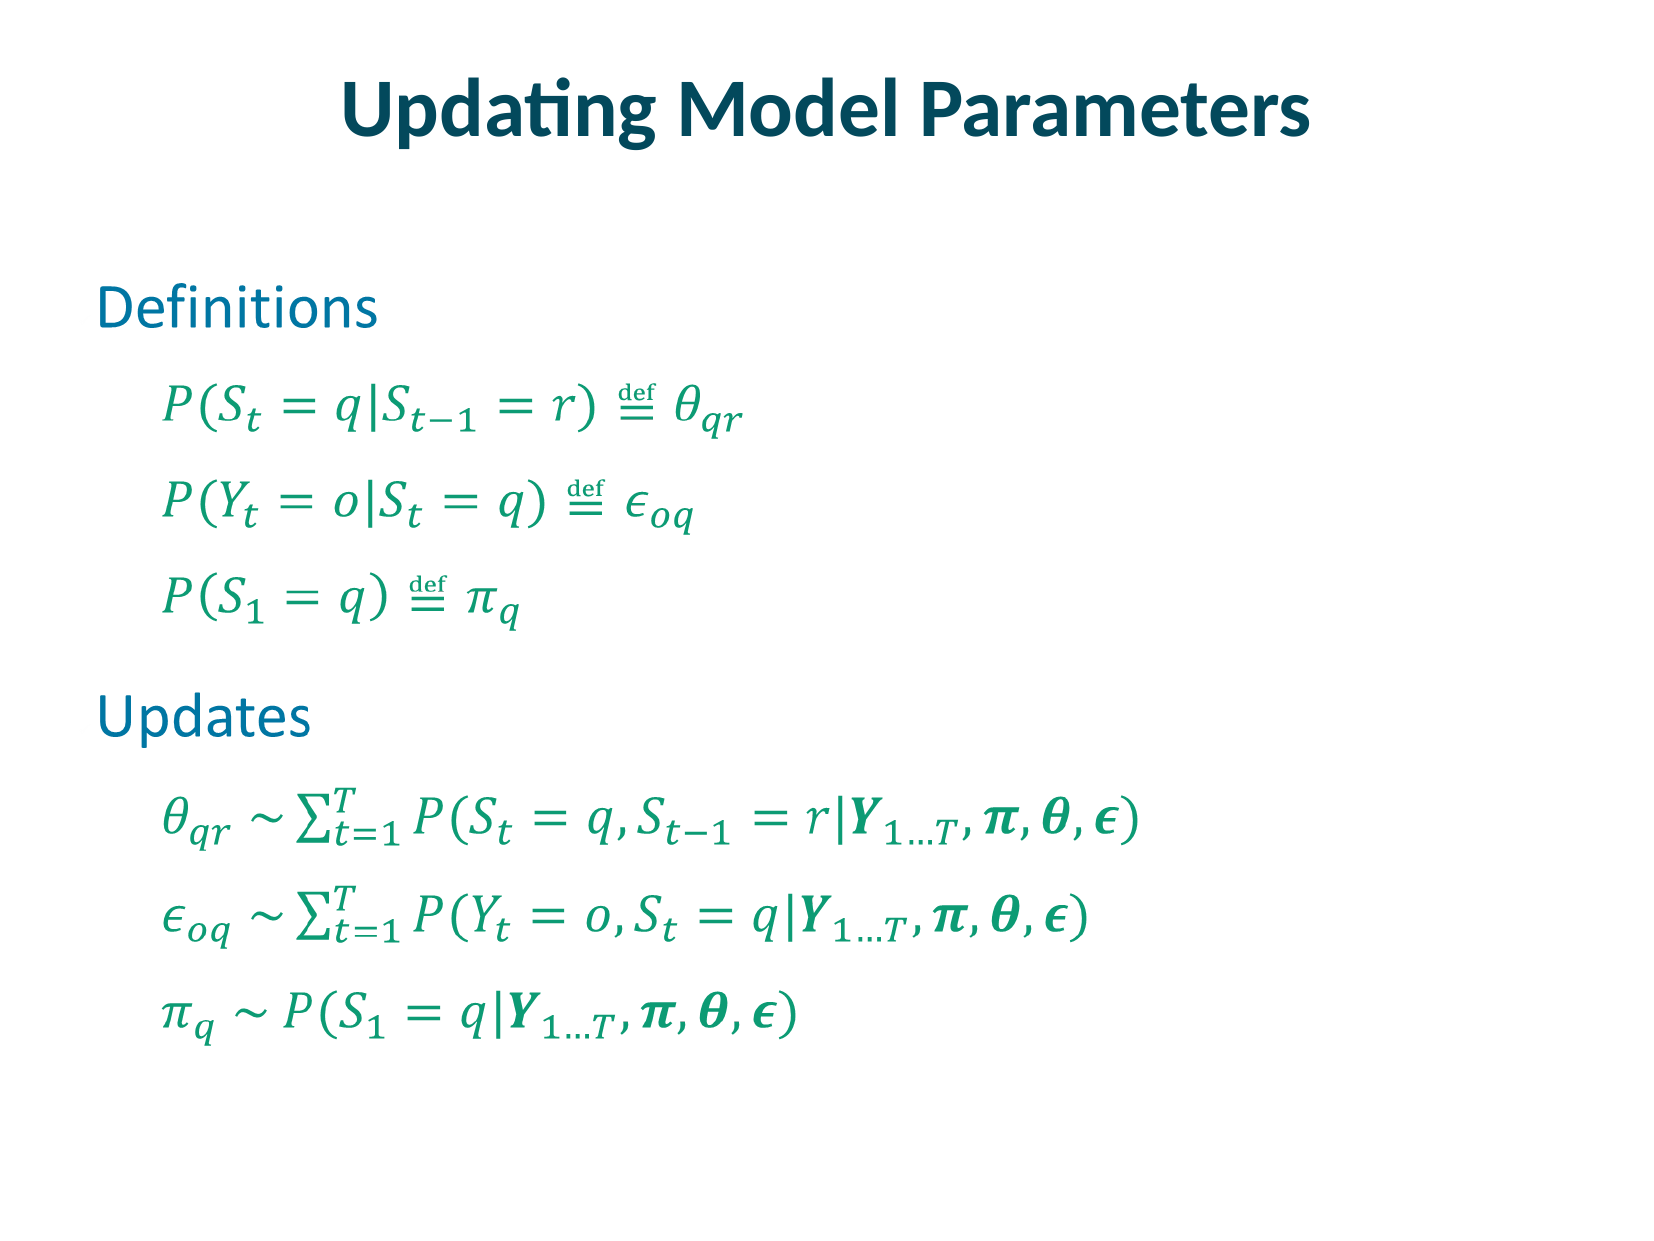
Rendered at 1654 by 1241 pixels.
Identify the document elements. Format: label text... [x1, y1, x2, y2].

list [55, 248, 1571, 1108]
title Updating Model Parameters [82, 27, 1572, 180]
